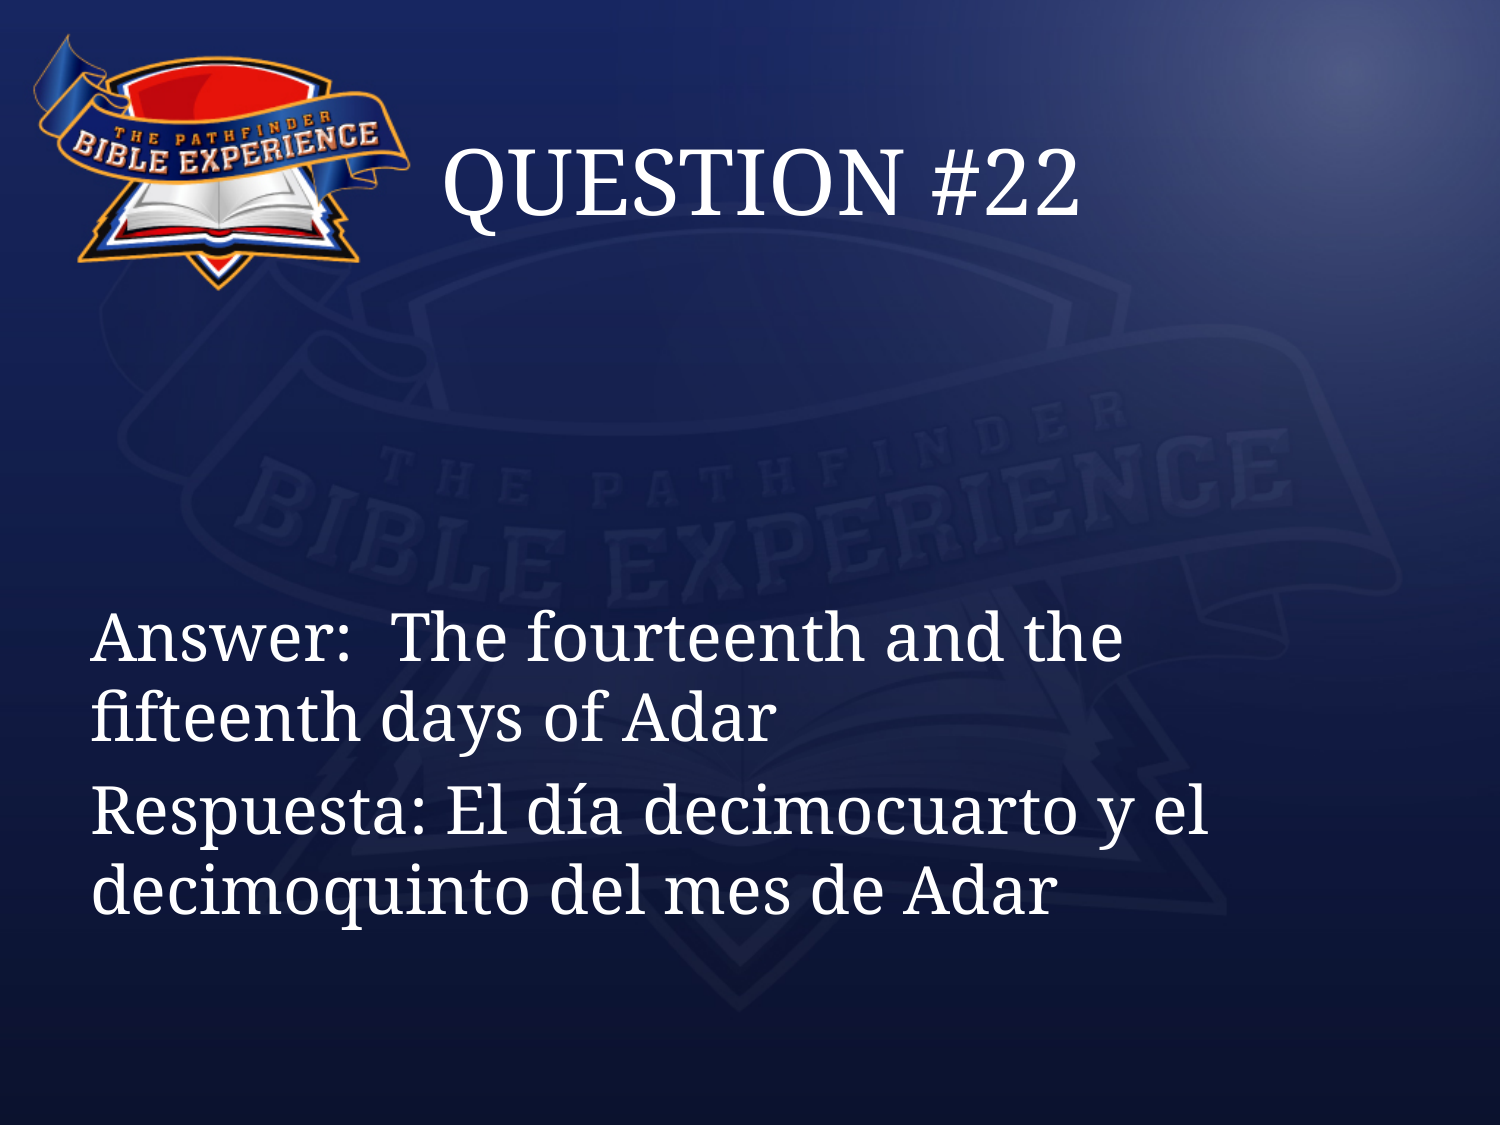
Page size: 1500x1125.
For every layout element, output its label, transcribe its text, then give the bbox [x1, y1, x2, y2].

picture [0, 0, 1500, 1125]
list Answer: The fourteenth and the fifteenth days of Adar Respuesta: El día decimocuarto y el decimoquinto del mes de Adar [75, 307, 1425, 1056]
title QUESTION #22 [425, 85, 1425, 273]
